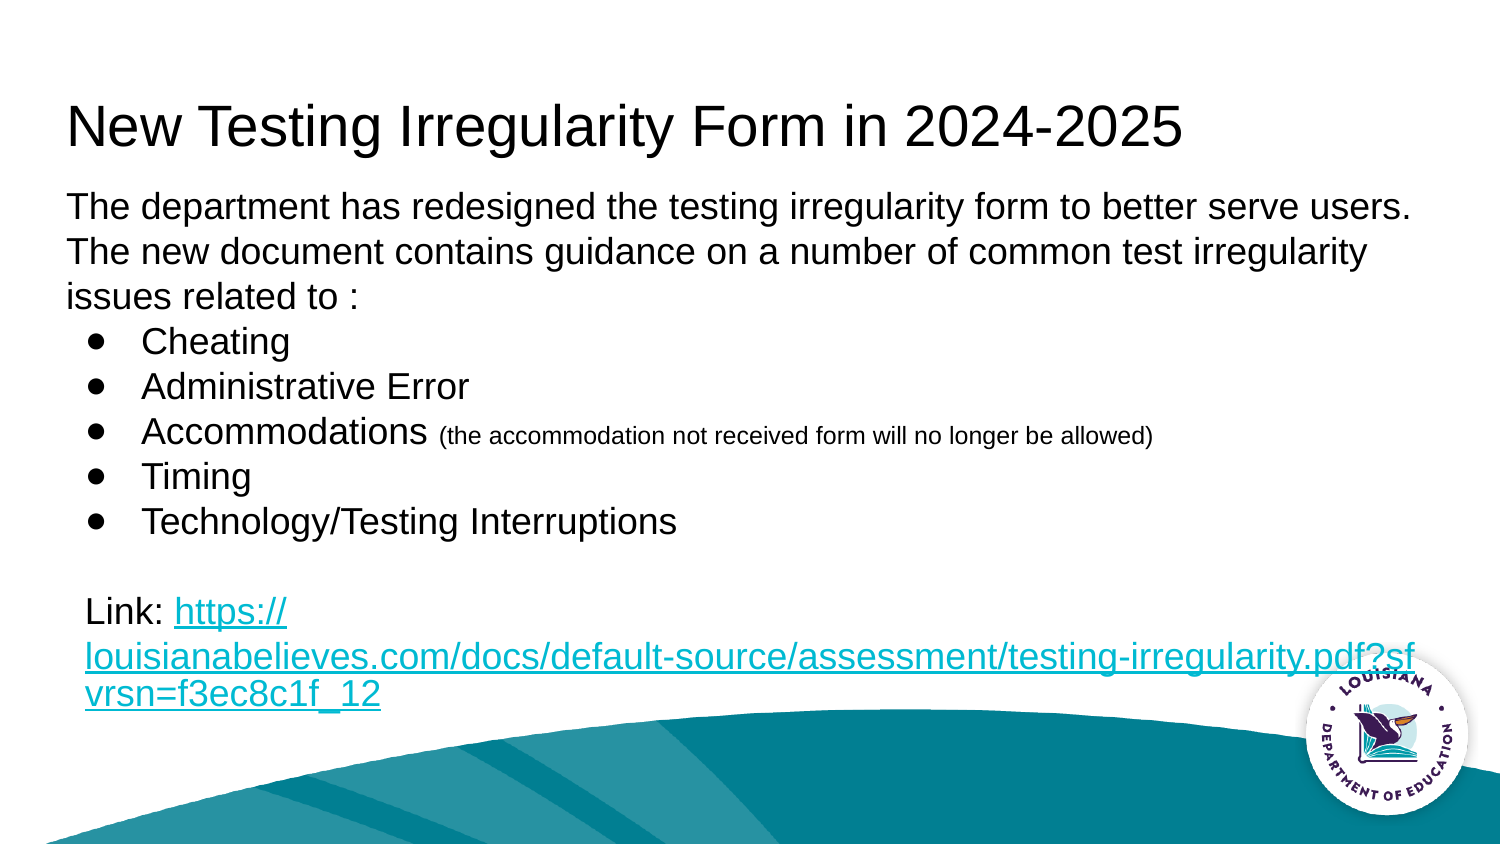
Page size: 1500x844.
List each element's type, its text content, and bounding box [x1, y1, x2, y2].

list The department has redesigned the testing irregularity form to better serve users. The new document contains guidance on a number of common test irregularity issues related to : Cheating Administrative Error Accommodations (the accommodation not received form will no longer be allowed) Timing Technology/Testing Interruptions Link: https://louisianabelieves.com/docs/default-source/assessment/testing-irregularity.pdf?sfvrsn=f3ec8c1f_12 [51, 166, 1449, 690]
picture [0, 642, 1500, 844]
title New Testing Irregularity Form in 2024-2025 [51, 72, 1449, 166]
